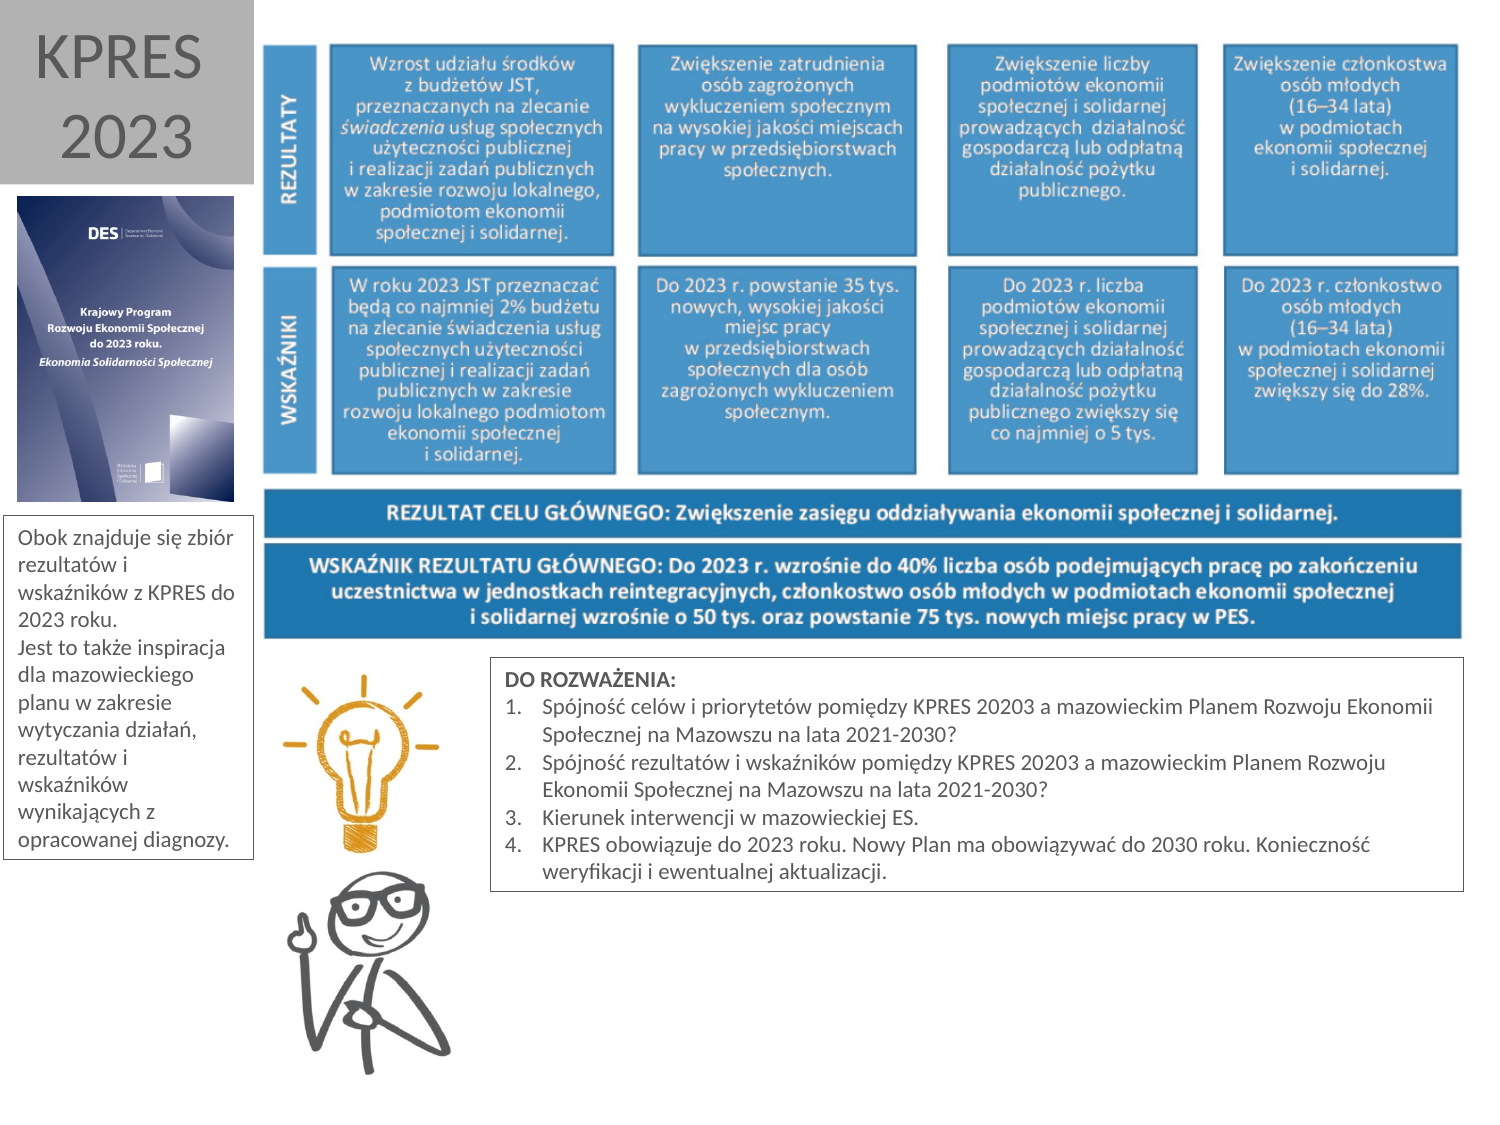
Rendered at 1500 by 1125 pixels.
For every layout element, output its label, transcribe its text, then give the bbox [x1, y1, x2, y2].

text_box KPRES 2023 [0, 0, 254, 185]
text_box DO ROZWAŻENIA: Spójność celów i priorytetów pomiędzy KPRES 20203 a mazowieckim Planem Rozwoju Ekonomii Społecznej na Mazowszu na lata 2021-2030? Spójność rezultatów i wskaźników pomiędzy KPRES 20203 a mazowieckim Planem Rozwoju Ekonomii Społecznej na Mazowszu na lata 2021-2030? Kierunek interwencji w mazowieckiej ES. KPRES obowiązuje do 2023 roku. Nowy Plan ma obowiązywać do 2030 roku. Konieczność weryfikacji i ewentualnej aktualizacji. [490, 665, 1464, 892]
picture [241, 39, 1483, 1089]
picture [17, 196, 235, 502]
text_box Obok znajduje się zbiór rezultatów i wskaźników z KPRES do 2023 roku. Jest to także inspiracja dla mazowieckiego planu w zakresie wytyczania działań, rezultatów i wskaźników wynikających z opracowanej diagnozy. [3, 515, 242, 860]
